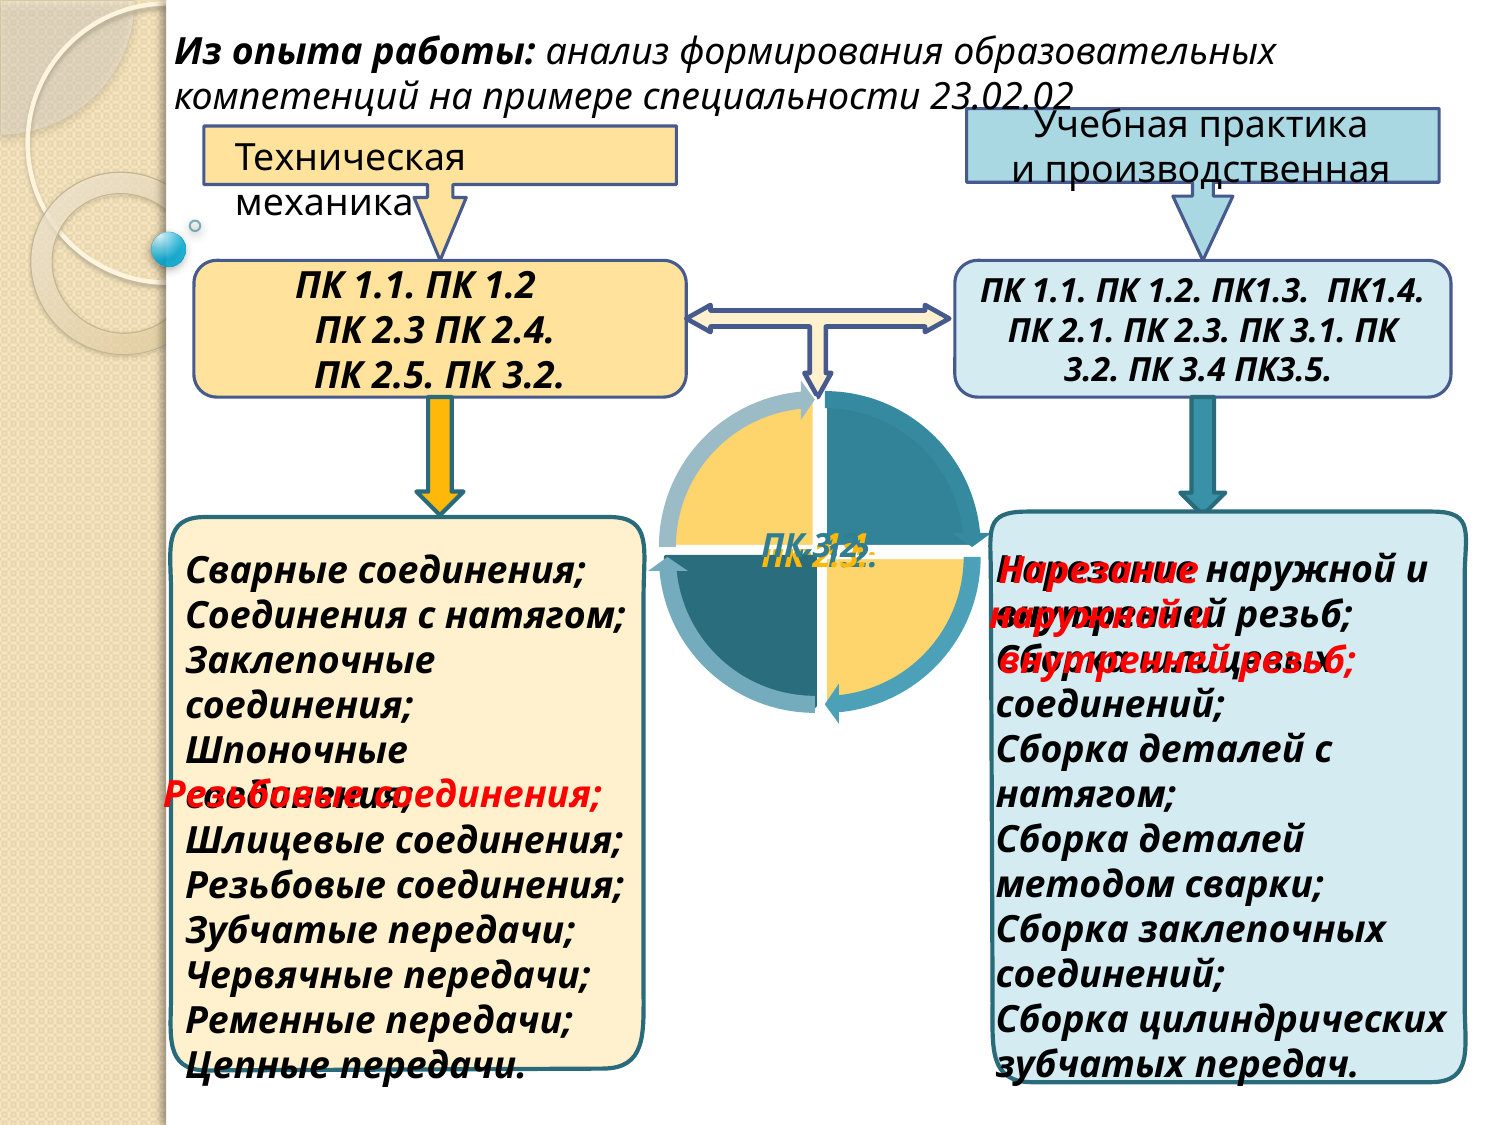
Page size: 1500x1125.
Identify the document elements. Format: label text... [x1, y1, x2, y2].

text_box Техническая механика [220, 125, 661, 231]
text_box ПК 1.1. ПК 1.2 ПК 2.3 ПК 2.4. ПК 2.5. ПК 3.2. [191, 258, 689, 400]
text_box ПК 1.1. ПК 1.2. ПК1.3. ПК1.4. ПК 2.1. ПК 2.3. ПК 3.1. ПК 3.2. ПК 3.4 ПК3.5. [952, 258, 1454, 400]
text_box Резьбовые соединения; [148, 762, 618, 823]
text_box [661, 125, 679, 187]
text_box Учебная практика и производственная [952, 125, 1450, 198]
text_box [414, 489, 423, 502]
text_box Из опыта работы: анализ формирования образовательных компетенций на примере специальности 23.02.02 [159, 19, 1471, 125]
text_box [168, 514, 423, 762]
text_box Нарезание наружной и внутренней резьб; [1223, 538, 1414, 689]
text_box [430, 377, 1215, 733]
text_box [1223, 490, 1228, 498]
text_box [1223, 509, 1469, 538]
text_box [425, 231, 455, 258]
text_box Нарезание наружной и внутренней резьб; Сборка шлицевых соединений; Сборка деталей с натягом; Сборка деталей методом сварки; Сборка заклепочных соединений; Сборка цилиндрических зубчатых передач. [980, 538, 1497, 1093]
text_box Сварные соединения; Соединения с натягом; Заклепочные соединения; Шпоночные соединения; Шлицевые соединения; Резьбовые соединения; Зубчатые передачи; Червячные передачи; Ременные передачи; Цепные передачи. [170, 538, 645, 1094]
text_box [1171, 198, 1235, 258]
text_box [684, 303, 952, 374]
text_box [201, 125, 220, 187]
